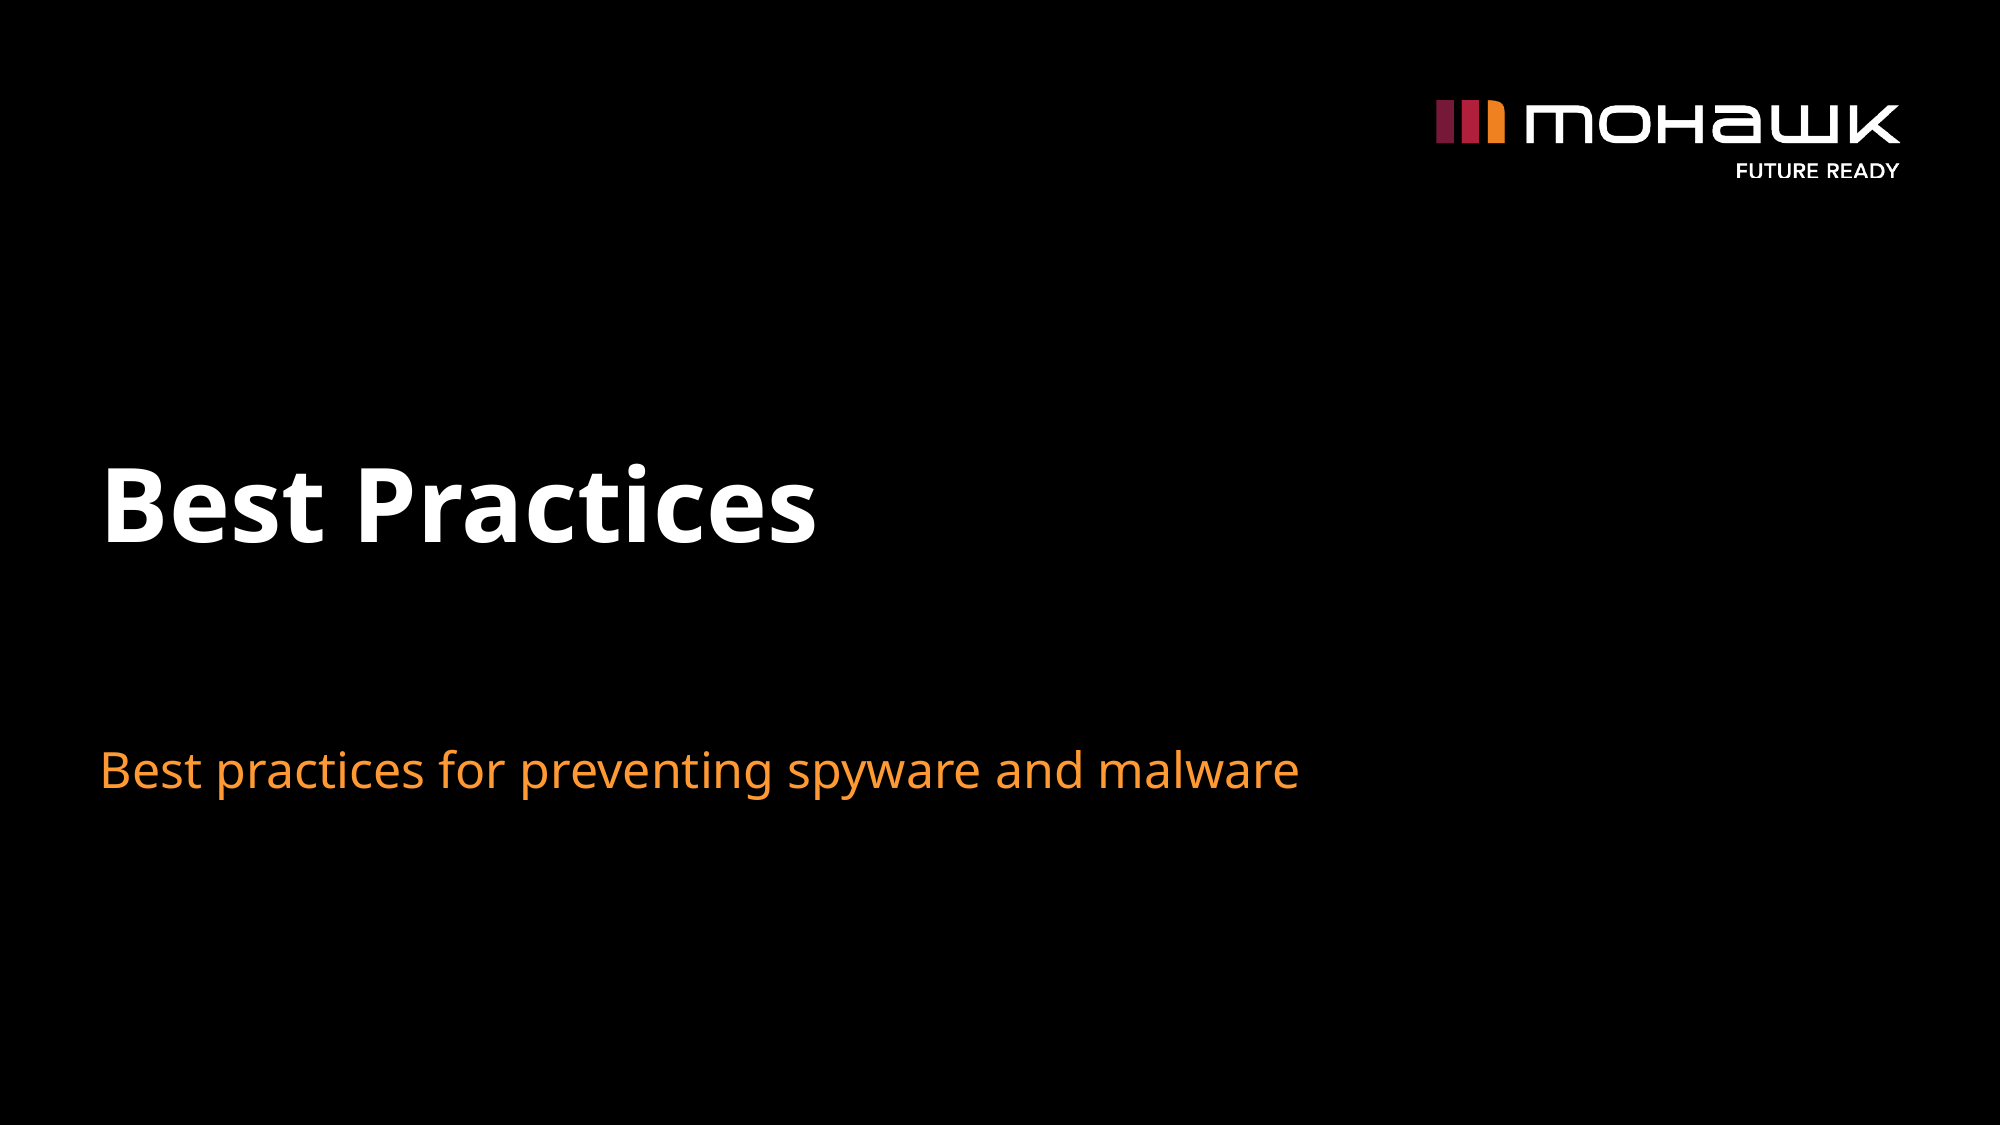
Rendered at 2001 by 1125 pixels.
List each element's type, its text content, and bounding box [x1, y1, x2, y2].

title Best Practices [99, 295, 1645, 564]
subtitle Best practices for preventing spyware and malware [99, 738, 1596, 934]
